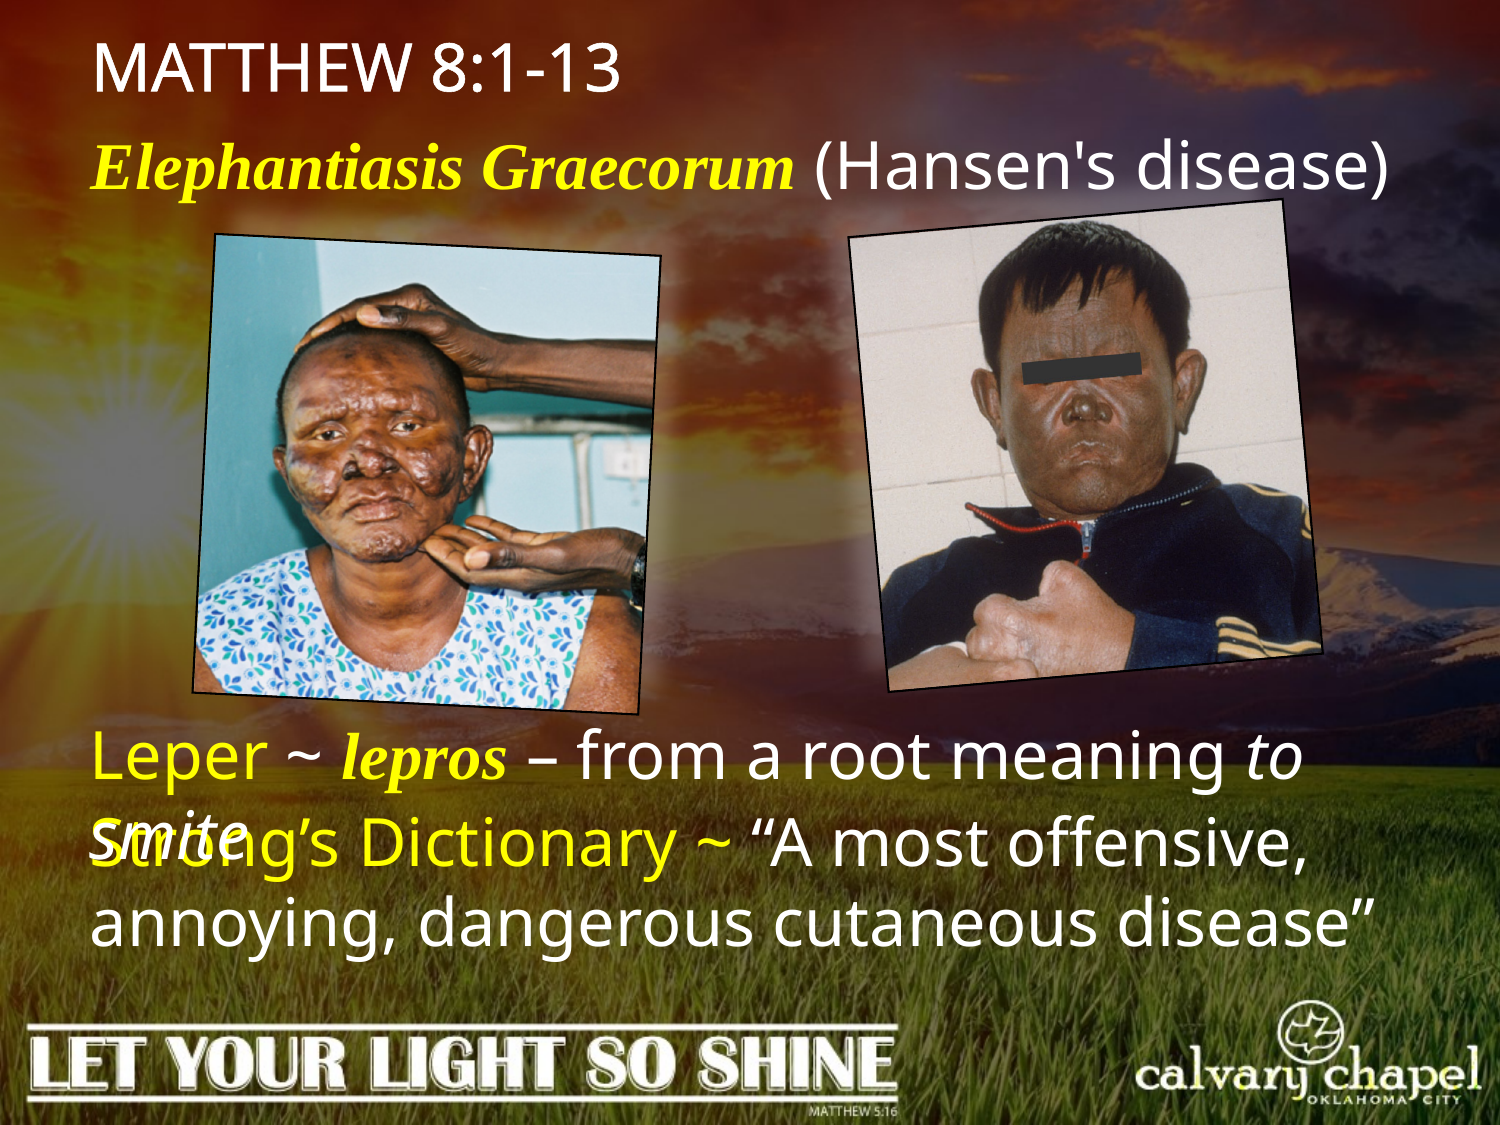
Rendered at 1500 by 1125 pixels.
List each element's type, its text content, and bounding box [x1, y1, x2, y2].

picture [0, 0, 1500, 1125]
text_box Elephantiasis Graecorum (Hansen's disease) [75, 115, 1421, 210]
text_box Leper ~ lepros – from a root meaning to smite [74, 705, 1421, 880]
text_box Pretty darn good [240, 219, 674, 681]
text_box Strong’s Dictionary ~ “A most offensive, annoying, dangerous cutaneous disease” [74, 880, 1421, 968]
text_box Pretty darn good [833, 210, 1080, 623]
text_box MATTHEW 8:1-13 [75, 17, 1354, 112]
